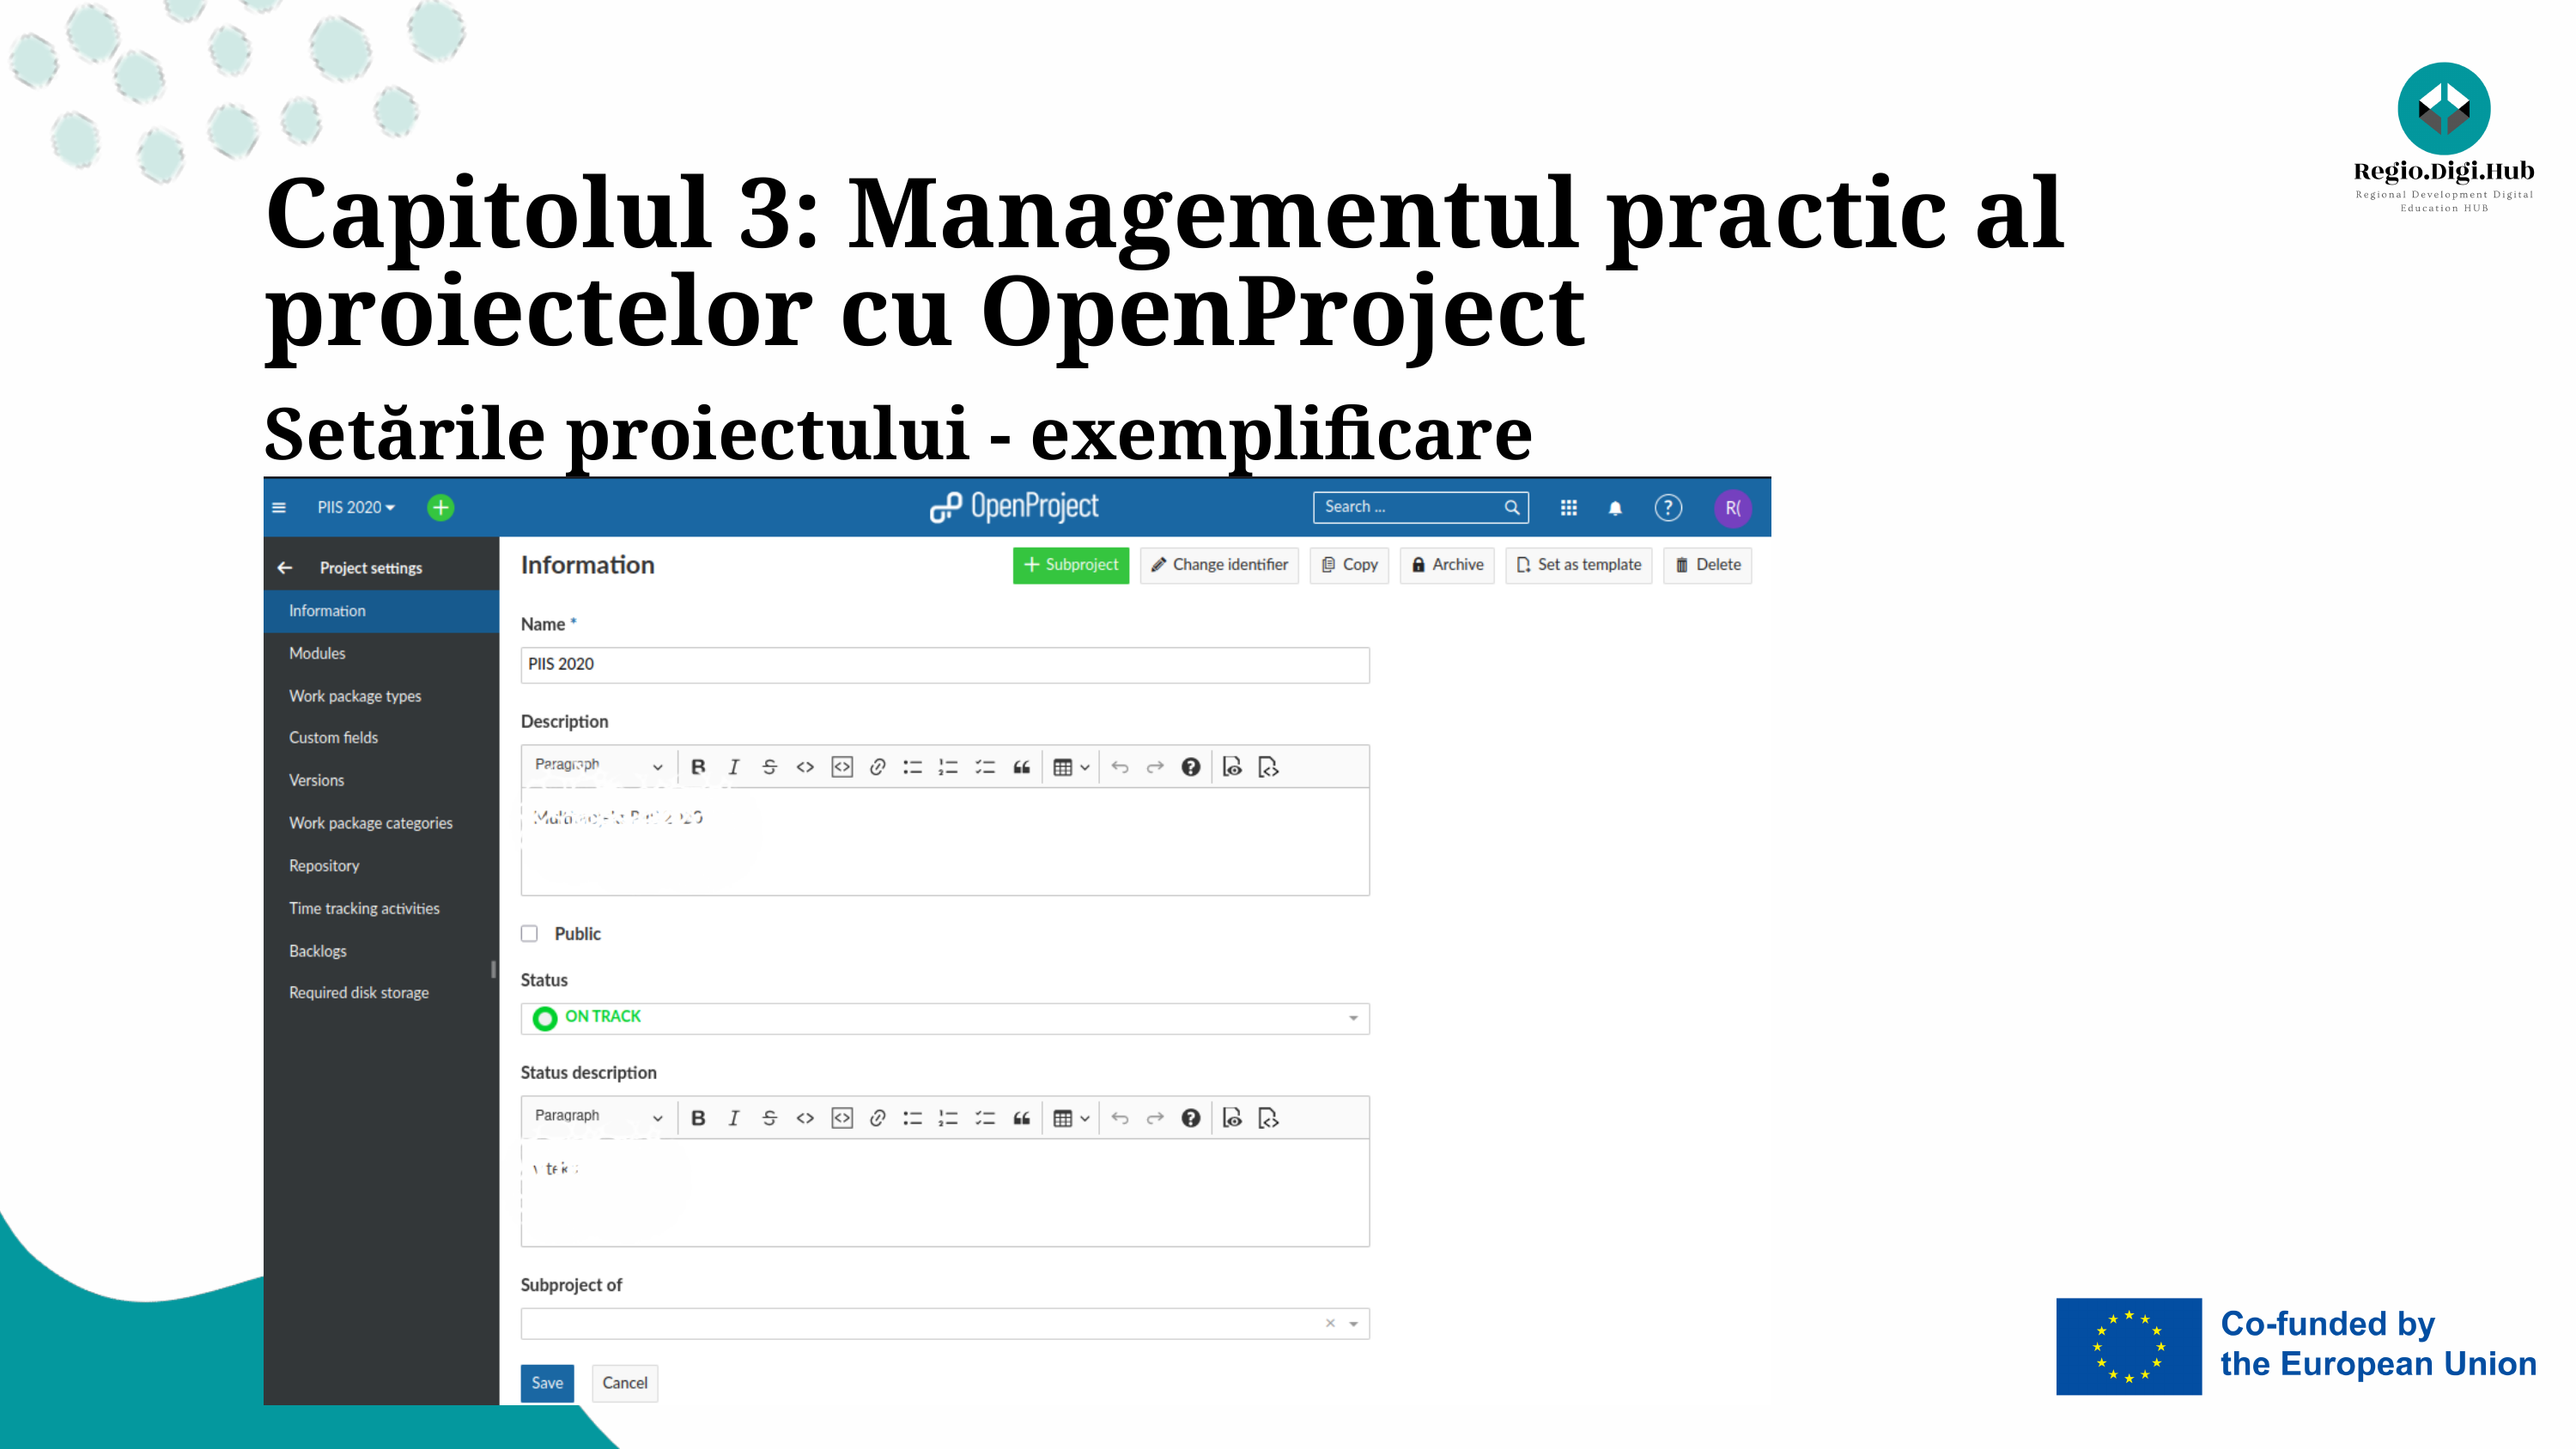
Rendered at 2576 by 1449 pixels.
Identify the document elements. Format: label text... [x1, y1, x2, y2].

picture [0, 476, 1771, 1449]
picture [2312, 0, 2576, 264]
picture [2050, 1291, 2573, 1403]
text_box Capitolul 3: Managementul practic al proiectelor cu OpenProject [264, 169, 2376, 463]
text_box Setările proiectului - exemplificare [264, 388, 1771, 475]
picture [0, 0, 489, 279]
